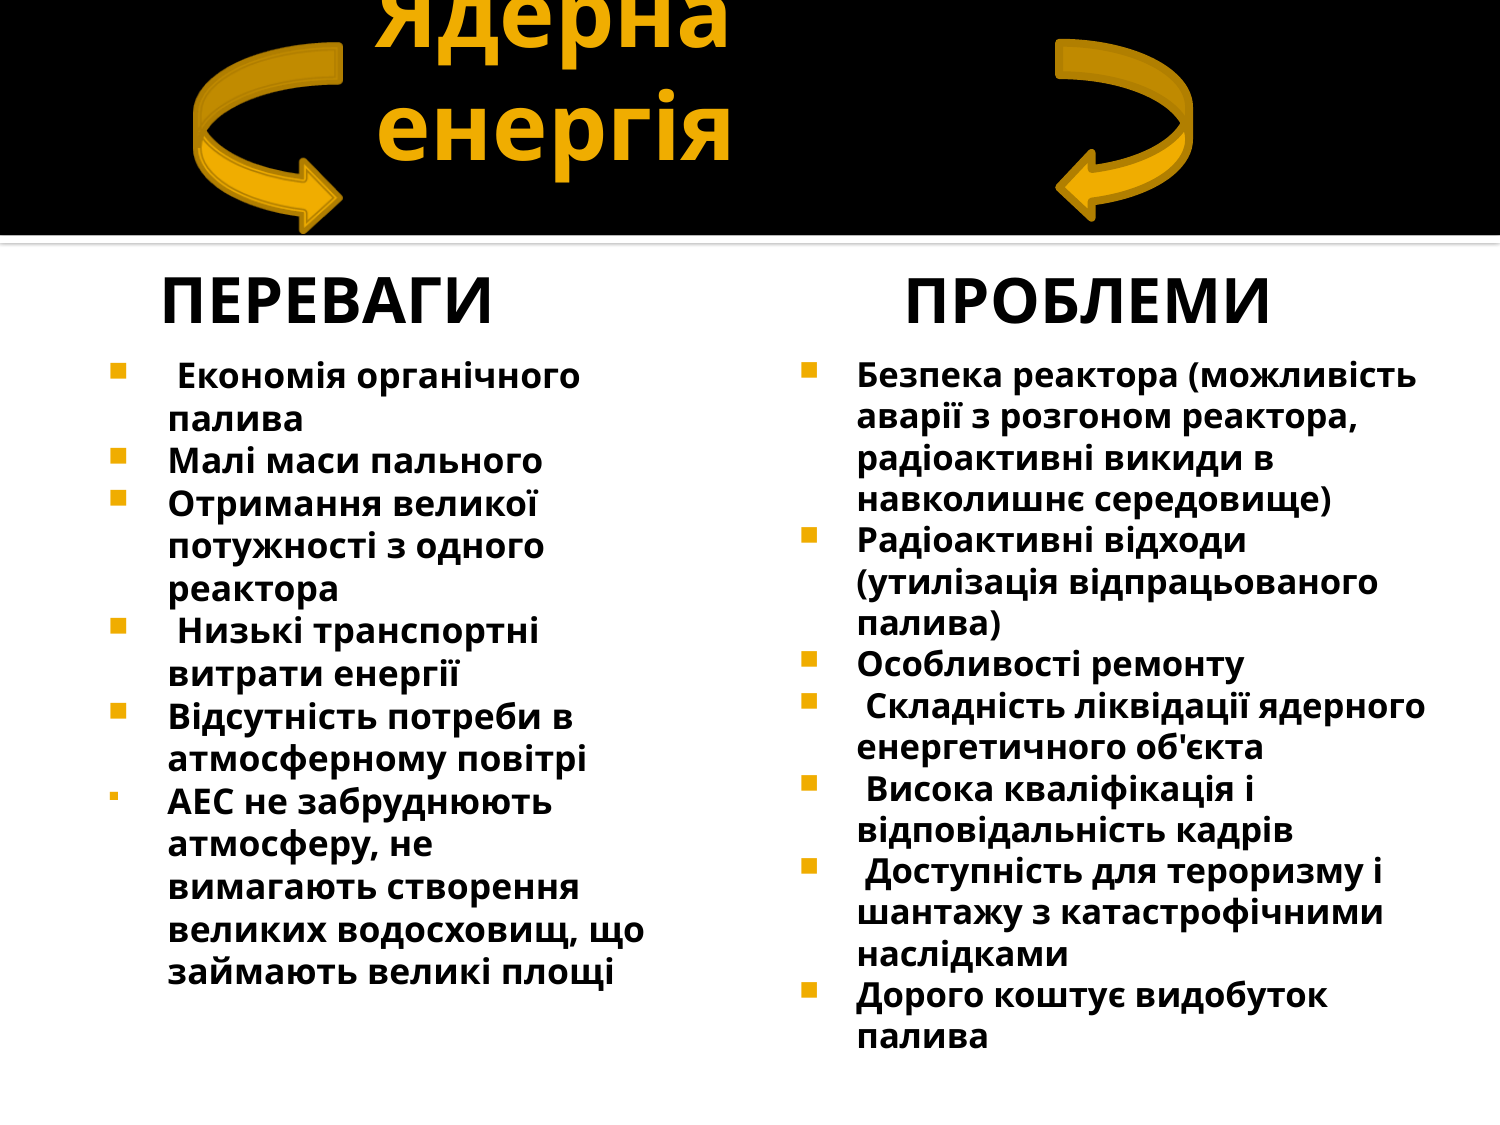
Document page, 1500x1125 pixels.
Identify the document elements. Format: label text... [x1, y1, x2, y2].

list Економія органічного палива Малі маси пального Отримання великої потужності з одного реактора Низькі транспортні витрати енергії Відсутність потреби в атмосферному повітрі АЕС не забруднюють атмосферу, не вимагають створення великих водосховищ, що займають великі площі [76, 338, 662, 1040]
list Проблеми [879, 243, 1290, 338]
title Ядерна енергія [360, 2, 1067, 131]
picture [193, 42, 343, 234]
list Безпека реактора (можливість аварії з розгоном реактора, радіоактивні викиди в навколишнє середовище) Радіоактивні відходи (утилізація відпрацьованого палива) Особливості ремонту Складність ліквідації ядерного енергетичного об'єкта Висока кваліфікація і відповідальність кадрів Доступність для тероризму і шантажу з катастрофічними наслідками Дорого коштує видобуток палива [768, 338, 1447, 1125]
text_box [1055, 38, 1194, 222]
list Переваги [135, 243, 514, 338]
